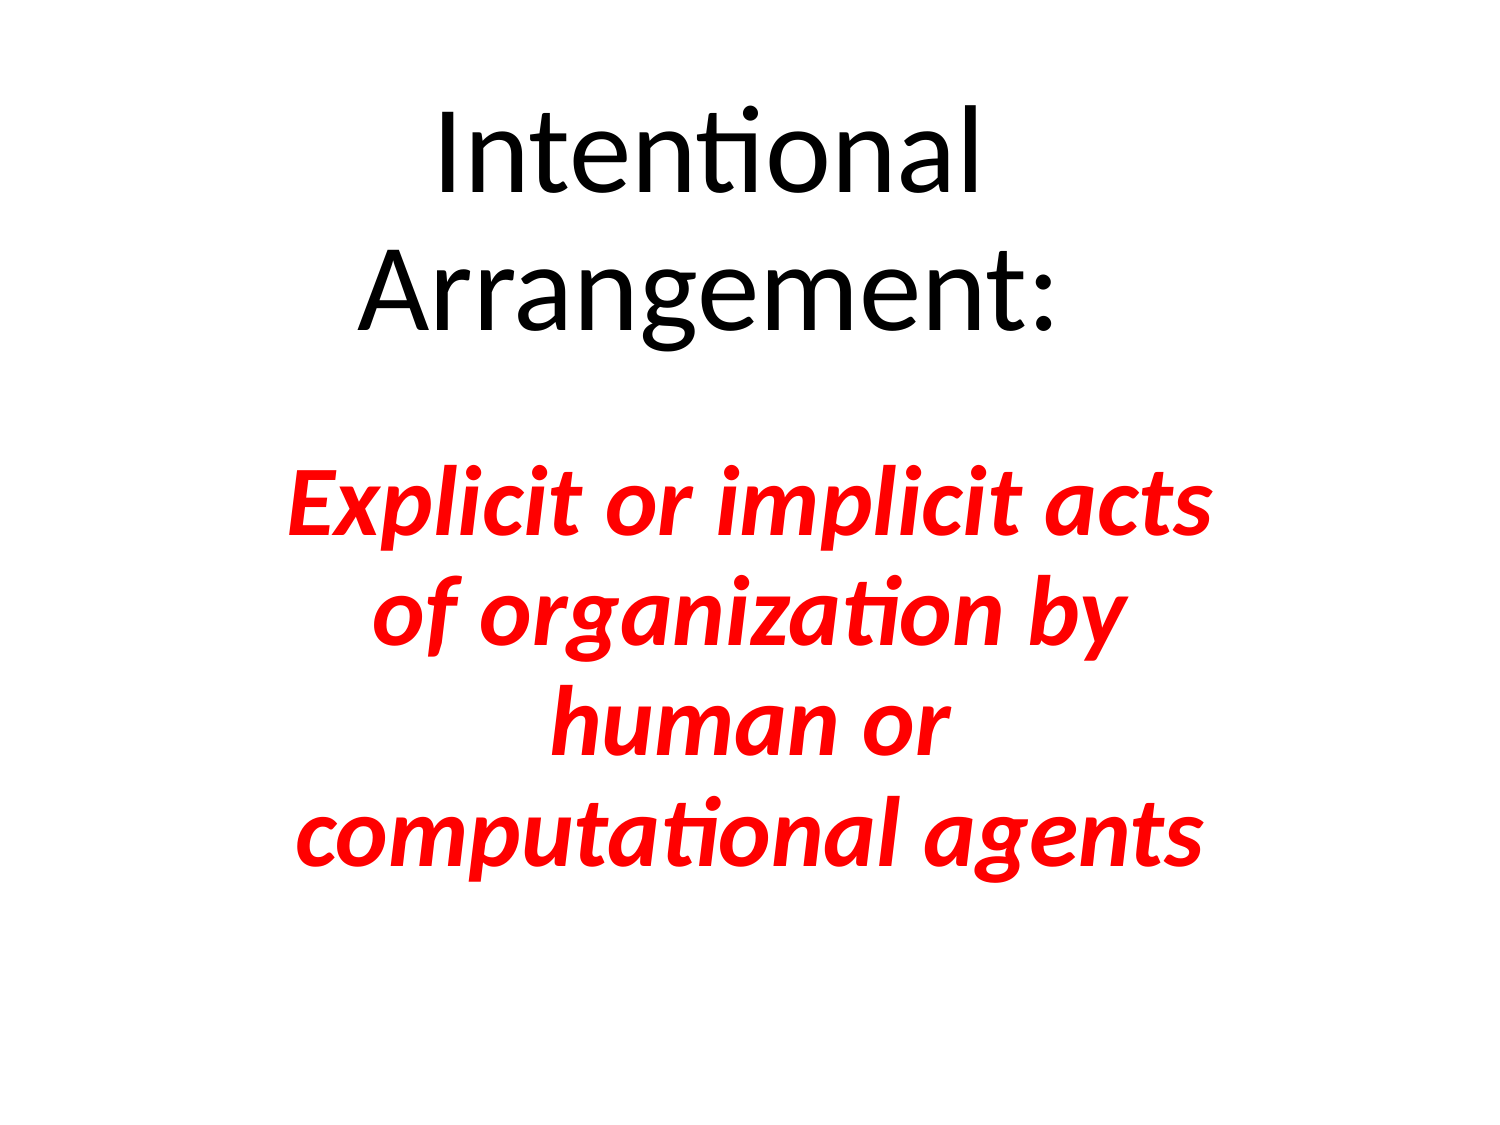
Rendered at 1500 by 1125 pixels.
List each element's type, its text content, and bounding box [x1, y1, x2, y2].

list Explicit or implicit acts of organization by human or computational agents [245, 439, 1255, 993]
title Intentional Arrangement: [203, 147, 1216, 294]
